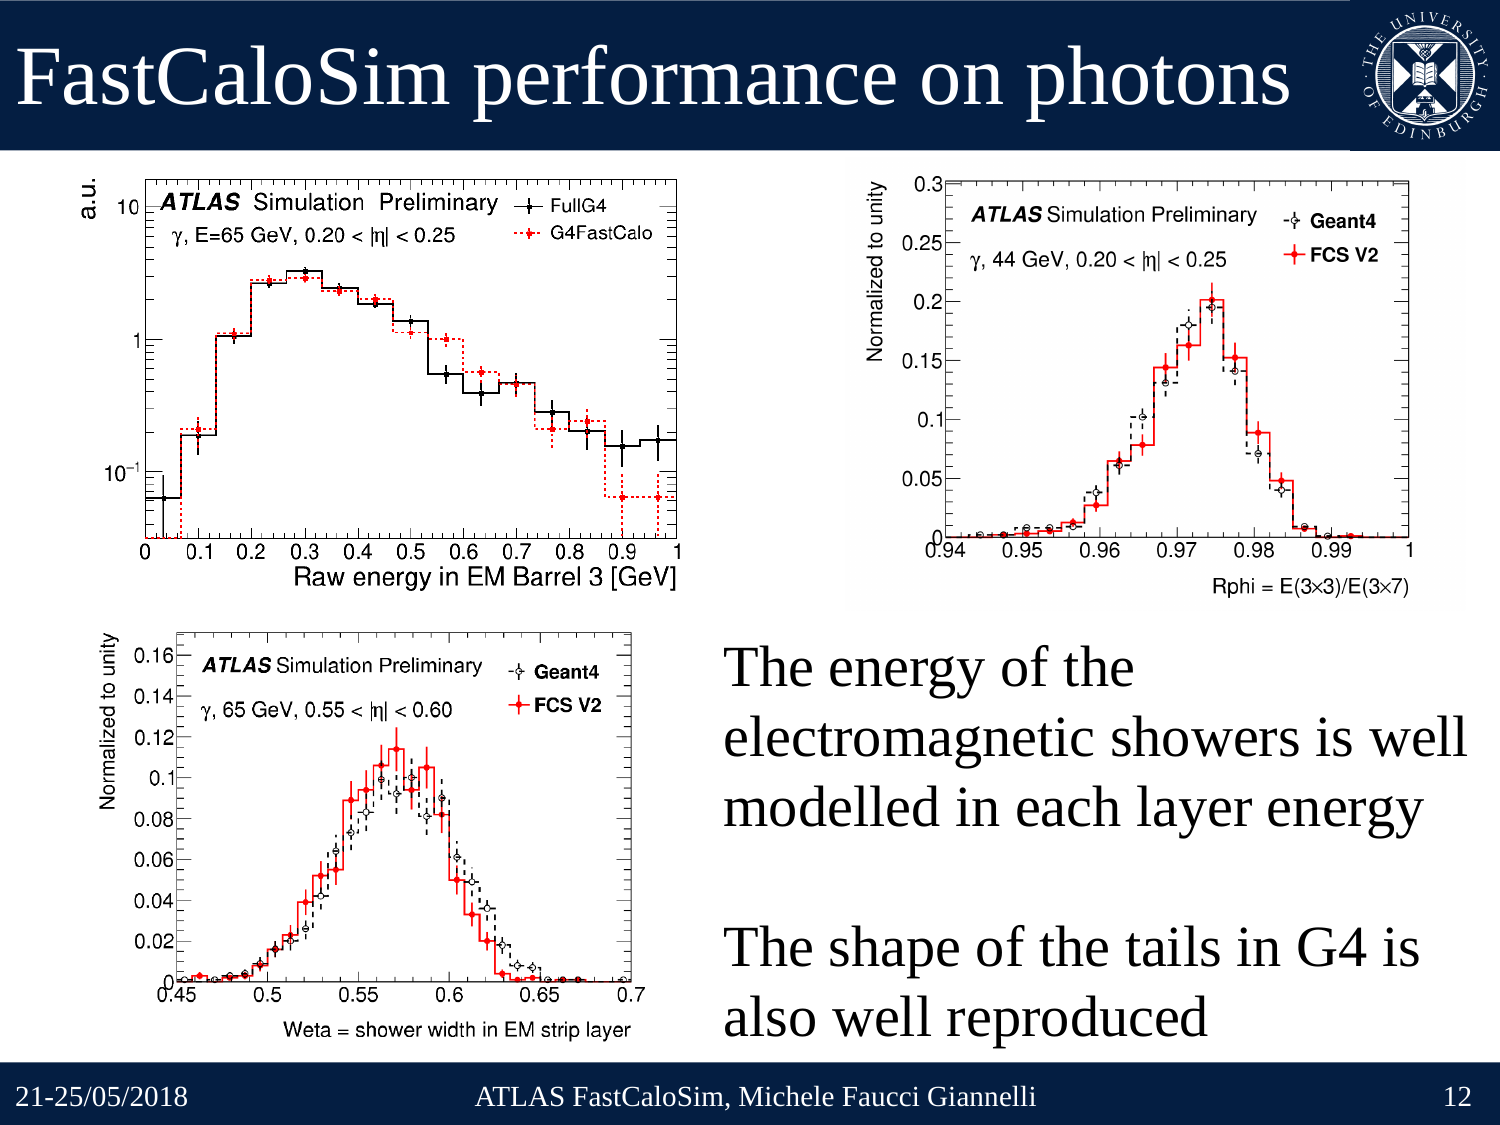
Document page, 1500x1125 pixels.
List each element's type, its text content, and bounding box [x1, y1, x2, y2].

slide_number 12 [1137, 1101, 1488, 1125]
title FastCaloSim performance on photons [0, 12, 1350, 130]
picture [77, 609, 687, 1054]
footer ATLAS FastCaloSim, Michele Faucci Giannelli [431, 1065, 1081, 1125]
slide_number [0, 1065, 350, 1125]
text_box The energy of the electromagnetic showers is well modelled in each layer energy The shape of the tails in G4 is also well reproduced [708, 621, 1488, 1101]
picture [845, 157, 1466, 611]
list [38, 155, 710, 611]
picture [1350, 0, 1500, 151]
